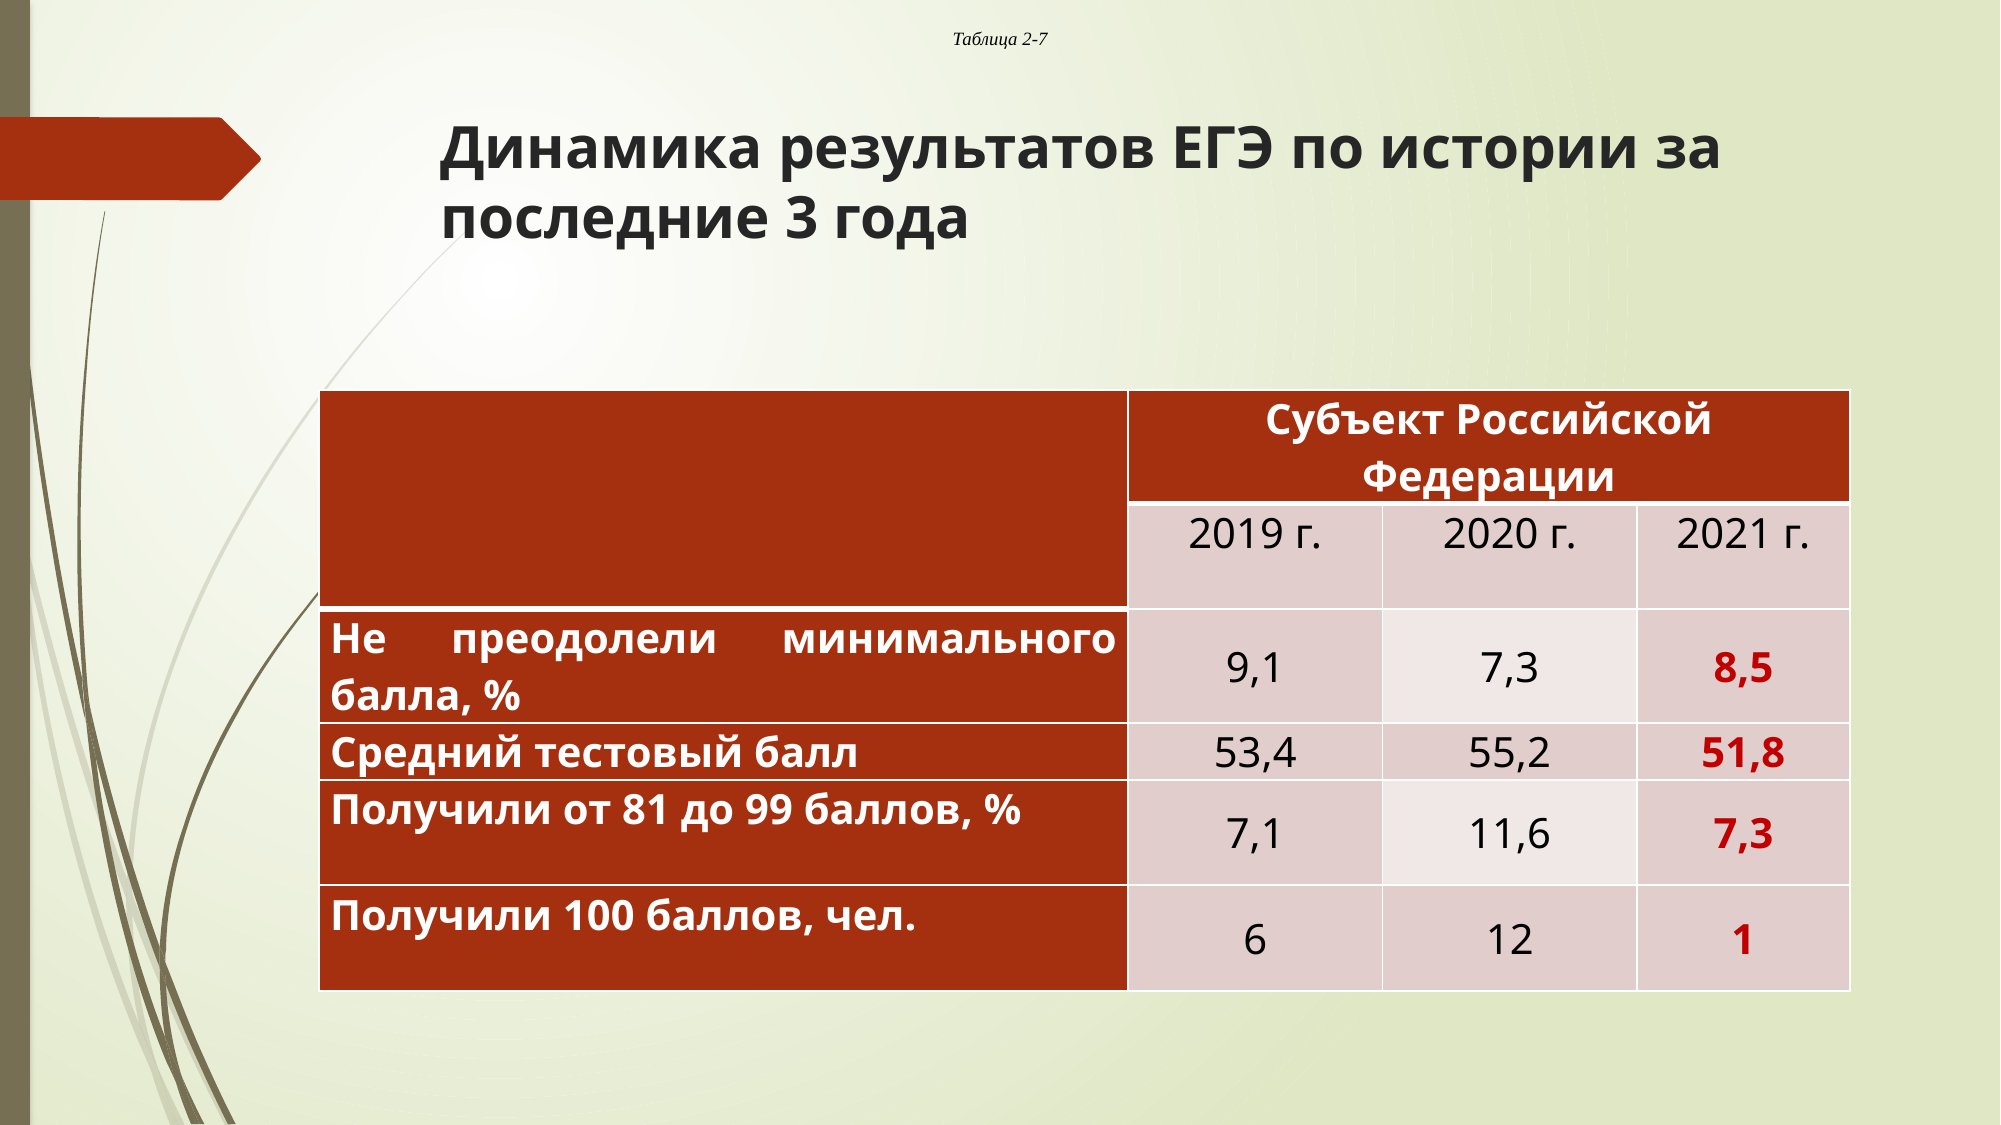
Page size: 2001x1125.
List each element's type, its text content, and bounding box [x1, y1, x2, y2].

table_cell Средний тестовый балл [320, 724, 1127, 779]
table_cell 51,8 [1638, 724, 1849, 779]
table_cell 7,1 [1129, 781, 1382, 884]
table_cell 6 [1129, 886, 1382, 990]
text_box Таблица 2‑7 [937, 18, 1063, 57]
title Динамика результатов ЕГЭ по истории за последние 3 года [425, 102, 1888, 313]
table_cell 11,6 [1383, 781, 1636, 884]
table_header Субъект Российской Федерации [1129, 391, 1849, 501]
table_cell 8,5 [1638, 610, 1849, 722]
table_cell 55,2 [1383, 724, 1636, 779]
table_cell 7,3 [1638, 781, 1849, 884]
table_cell 2020 г. [1383, 506, 1636, 608]
table_cell Получили от 81 до 99 баллов, % [320, 781, 1127, 884]
table_cell 2021 г. [1638, 506, 1849, 608]
table_cell 9,1 [1129, 610, 1382, 722]
table_cell 7,3 [1383, 610, 1636, 722]
table_cell 12 [1383, 886, 1636, 990]
table_cell 2019 г. [1129, 506, 1382, 608]
table_cell Получили 100 баллов, чел. [320, 886, 1127, 990]
table_cell Не преодолели минимального балла, % [320, 612, 1127, 722]
table_cell 1 [1638, 886, 1849, 990]
table_cell 53,4 [1129, 724, 1382, 779]
table_header [320, 391, 1127, 606]
